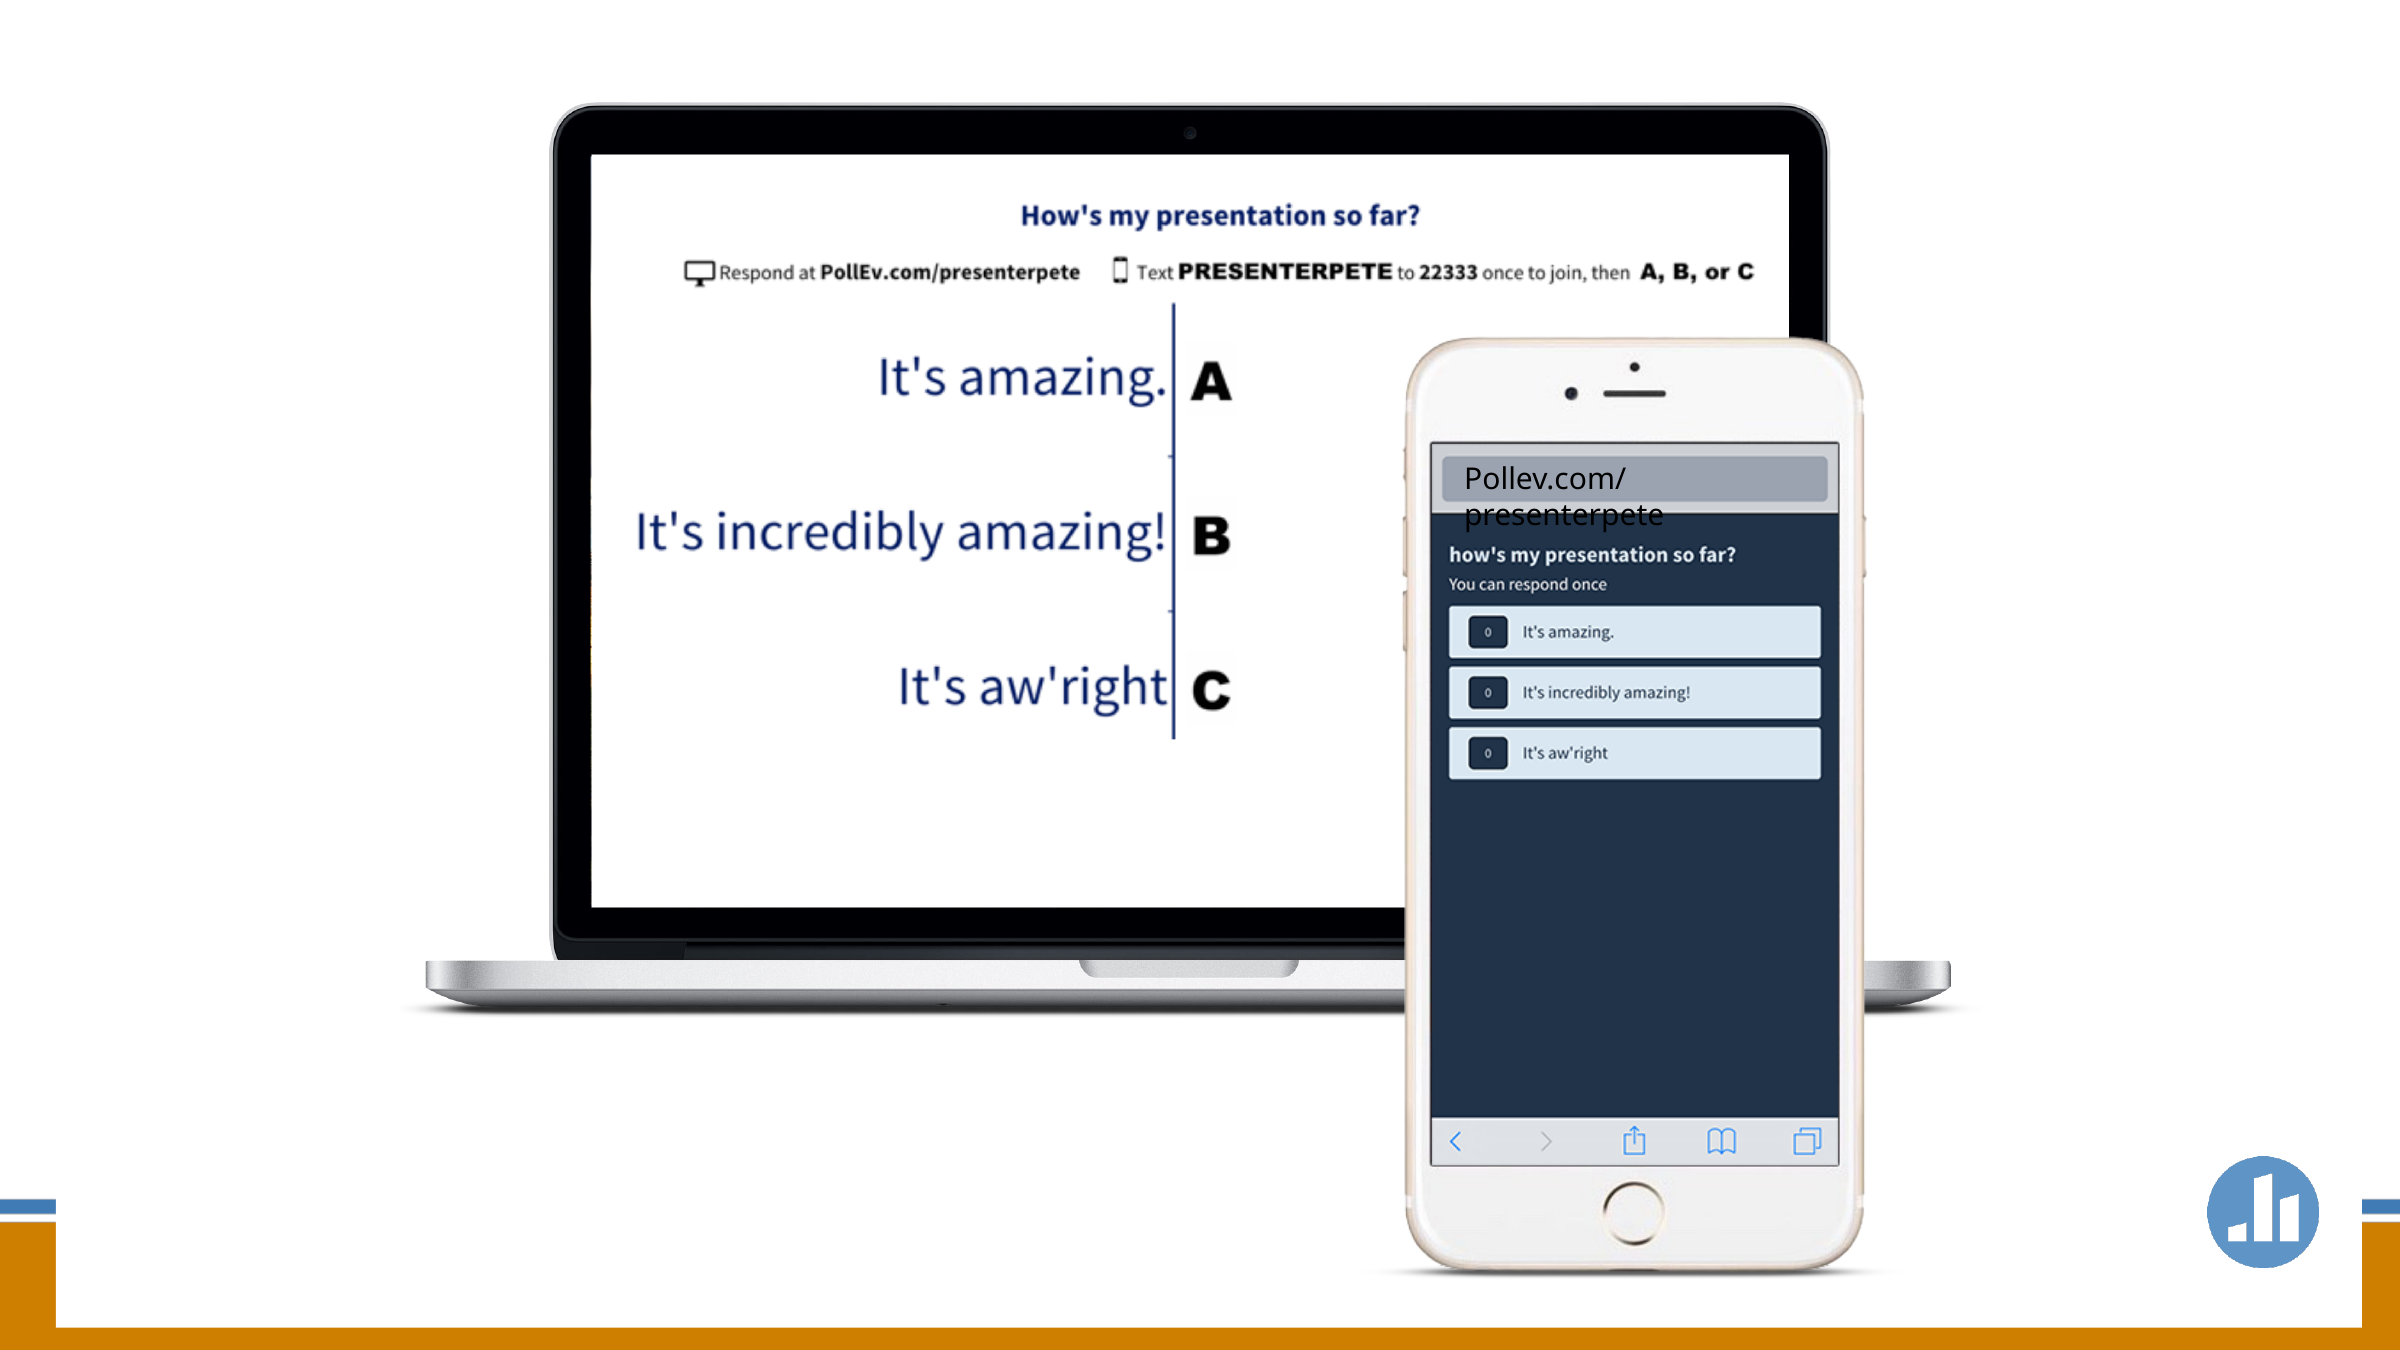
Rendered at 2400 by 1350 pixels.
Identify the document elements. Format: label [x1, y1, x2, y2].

picture [0, 0, 2400, 1350]
text_box [55, 50, 2363, 1328]
